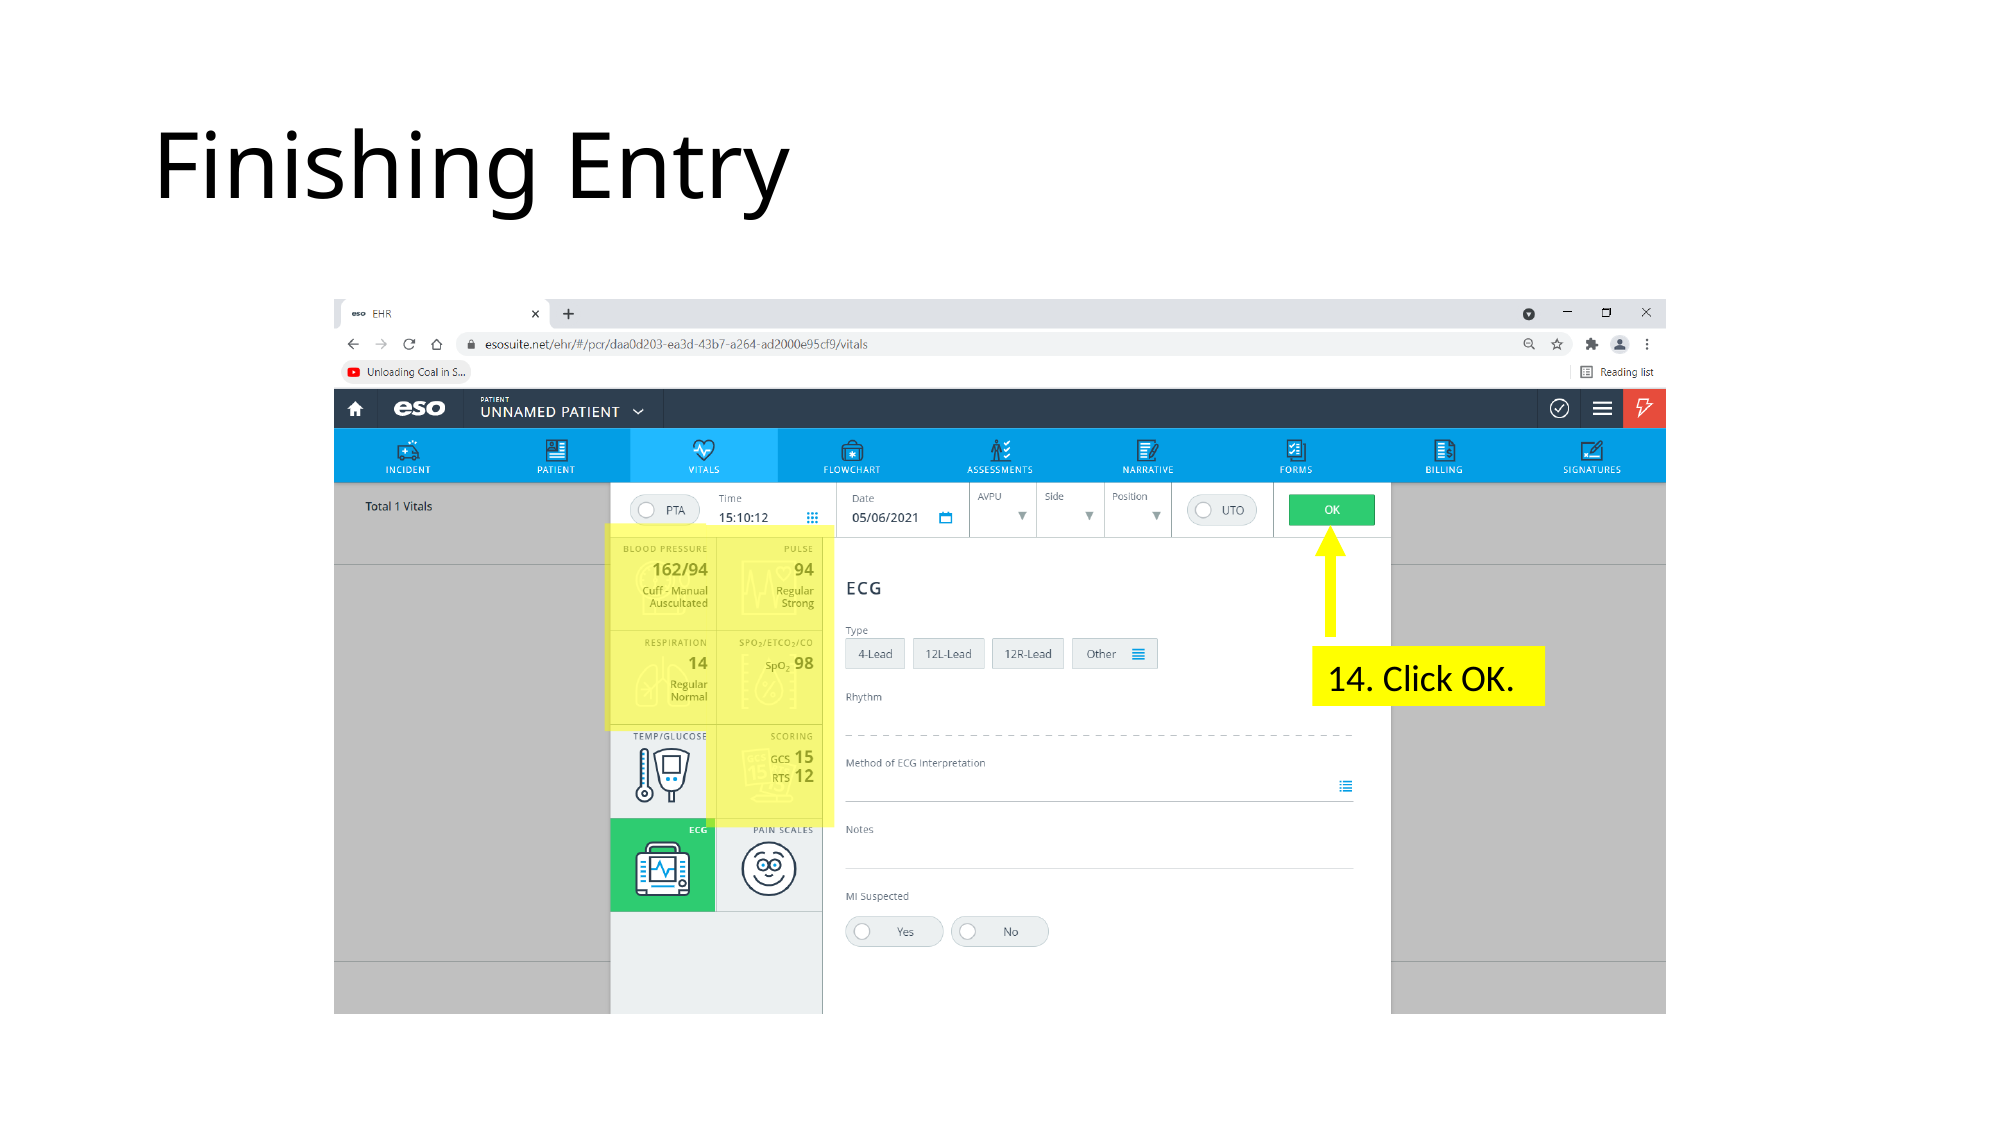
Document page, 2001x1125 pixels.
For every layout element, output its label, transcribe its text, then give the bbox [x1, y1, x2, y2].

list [334, 299, 1666, 1014]
title Finishing Entry [137, 59, 1863, 278]
